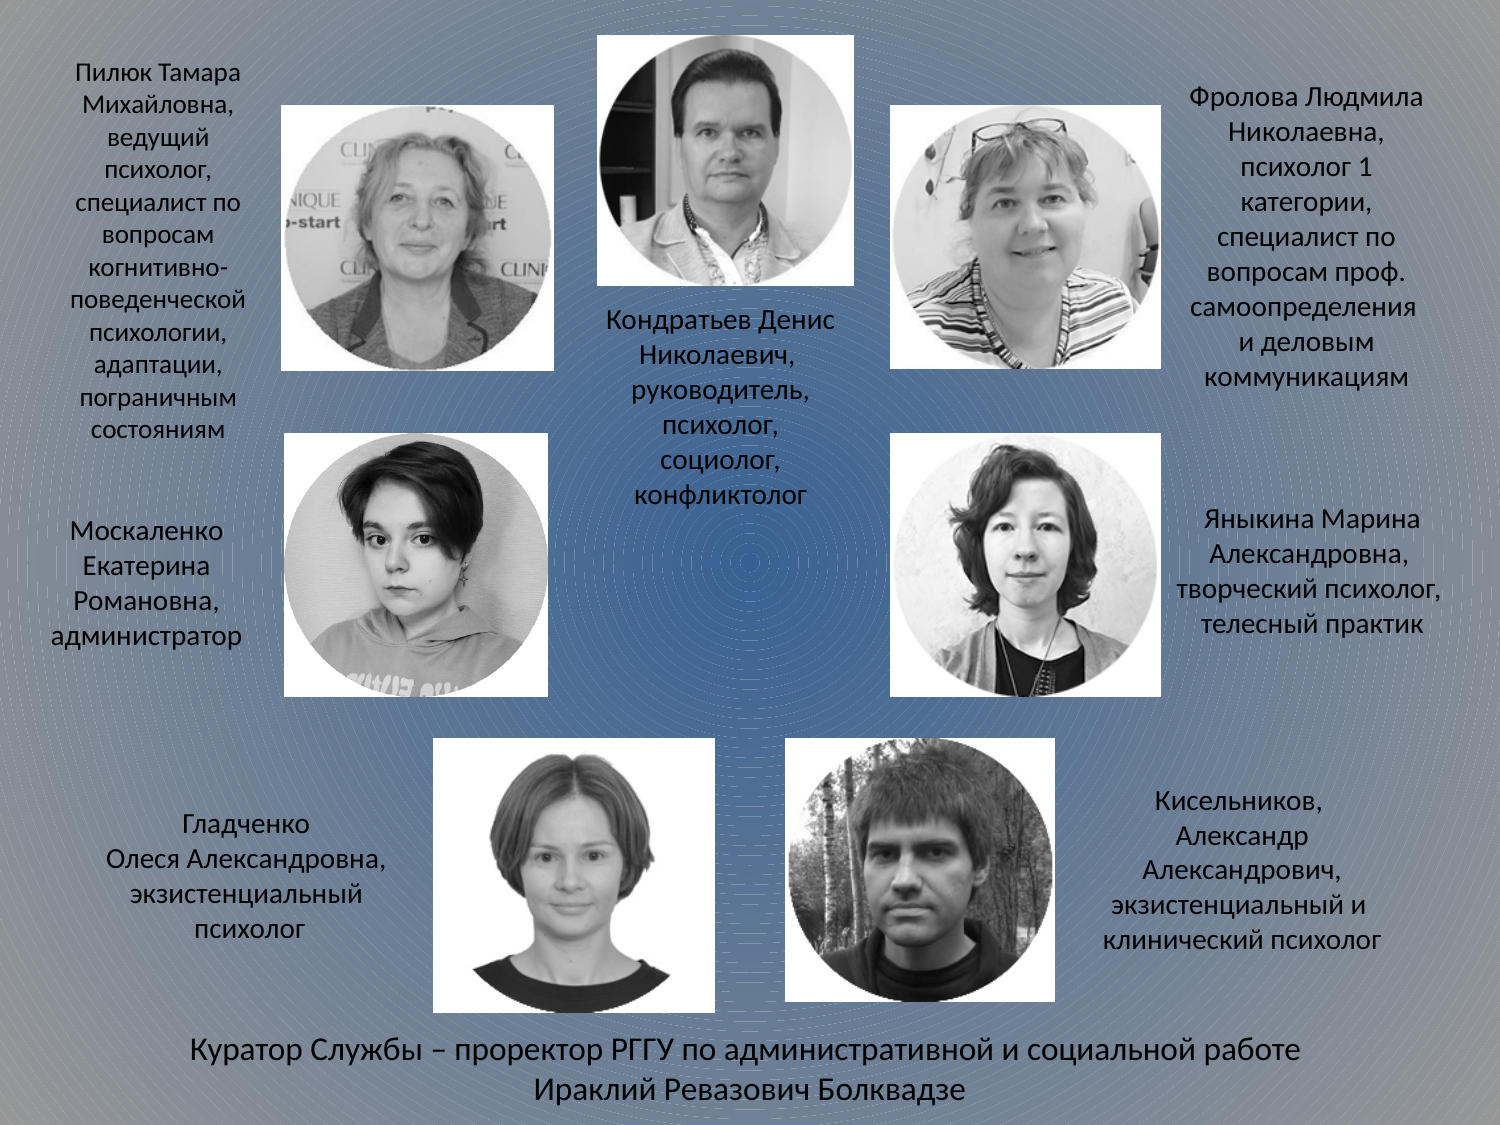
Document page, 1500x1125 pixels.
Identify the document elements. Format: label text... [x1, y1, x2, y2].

text_box Москаленко Екатерина Романовна, администратор [0, 503, 279, 659]
text_box Кондратьев Денис Николаевич, руководитель, психолог, социолог, конфликтолог [585, 292, 856, 518]
text_box Кисельников, Александр Александрович, экзистенциальный и клинический психолог [1066, 773, 1418, 963]
picture [284, 433, 548, 697]
text_box Яныкина Марина Александровна, творческий психолог, телесный практик [1165, 492, 1463, 647]
picture [433, 737, 716, 1013]
picture [597, 34, 855, 286]
picture [784, 738, 1055, 1002]
text_box Фролова Людмила Николаевна, психолог 1 категории, специалист по вопросам проф. самоопределения и деловым коммуникациям [1171, 70, 1442, 400]
text_box Гладченко Олеся Александровна, экзистенциальный психолог [91, 796, 408, 952]
picture [890, 105, 1161, 369]
text_box Куратор Службы – проректор РГГУ по административной и социальной работе Ираклий Ревазович Болквадзе [46, 1019, 1454, 1125]
picture [280, 105, 554, 372]
picture [890, 433, 1161, 697]
text_box Пилюк Тамара Михайловна, ведущий психолог, специалист по вопросам когнитивно-поведенческой психологии, адаптации, пограничным состояниям [46, 46, 270, 452]
